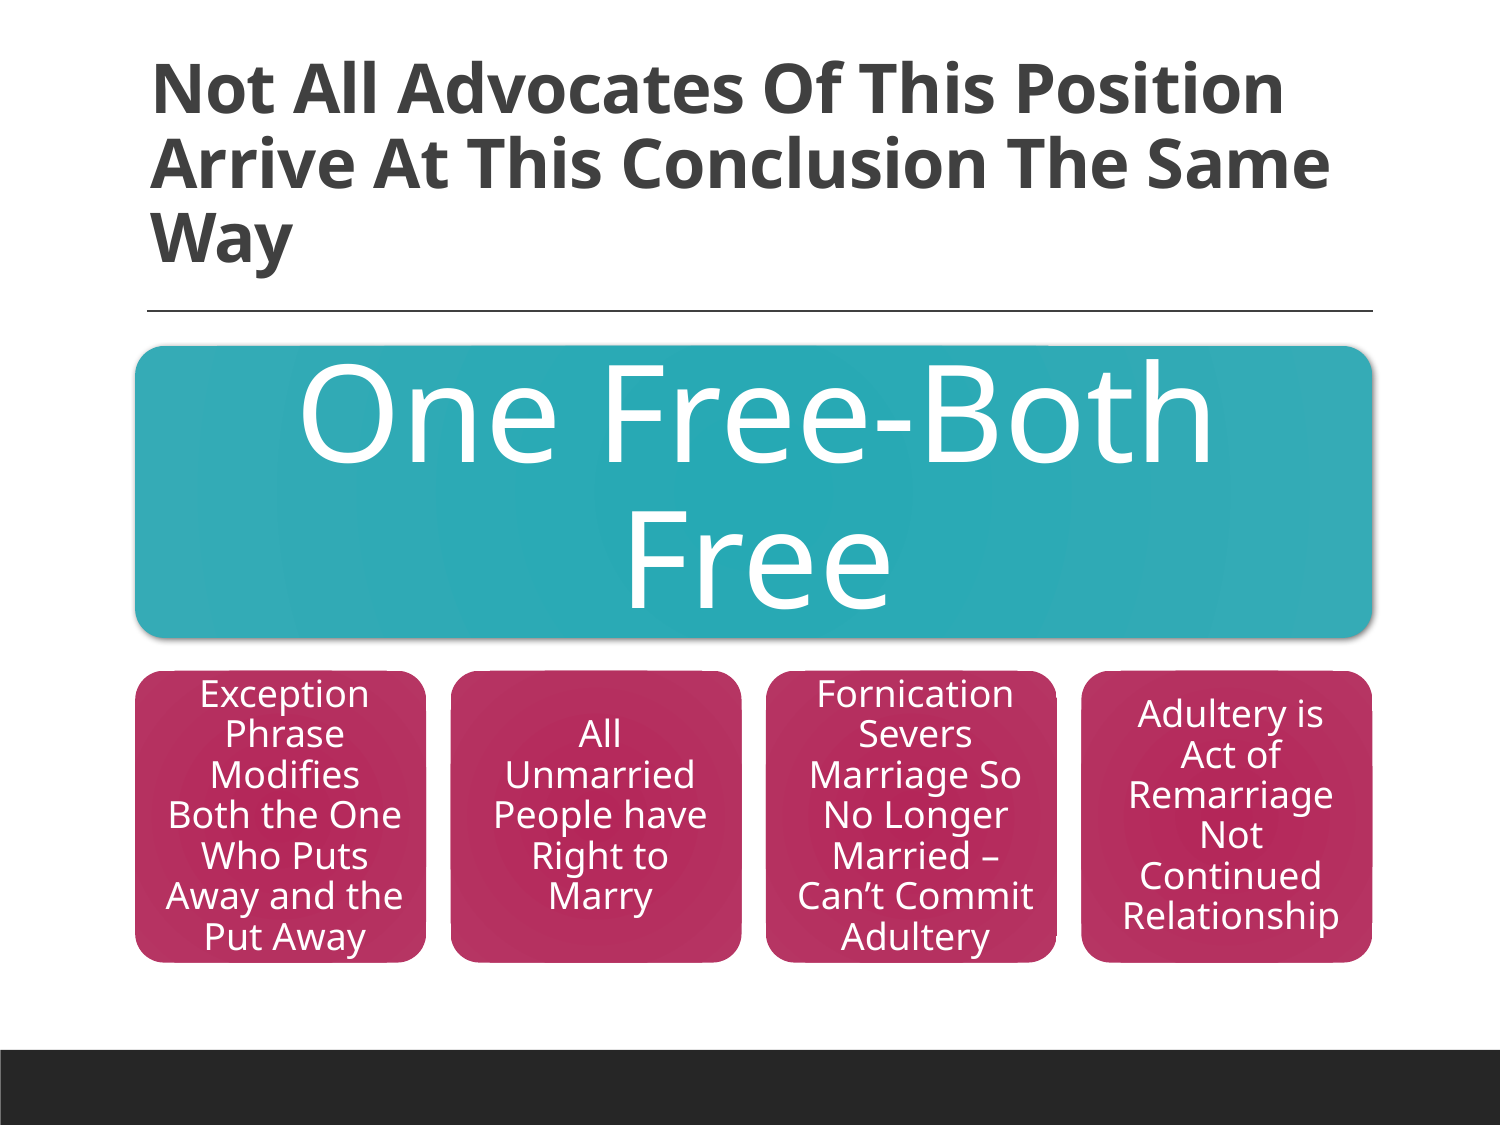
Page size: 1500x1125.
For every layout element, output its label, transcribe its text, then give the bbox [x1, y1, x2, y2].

title Not All Advocates Of This Position Arrive At This Conclusion The Same Way [135, 47, 1373, 285]
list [134, 345, 1373, 964]
